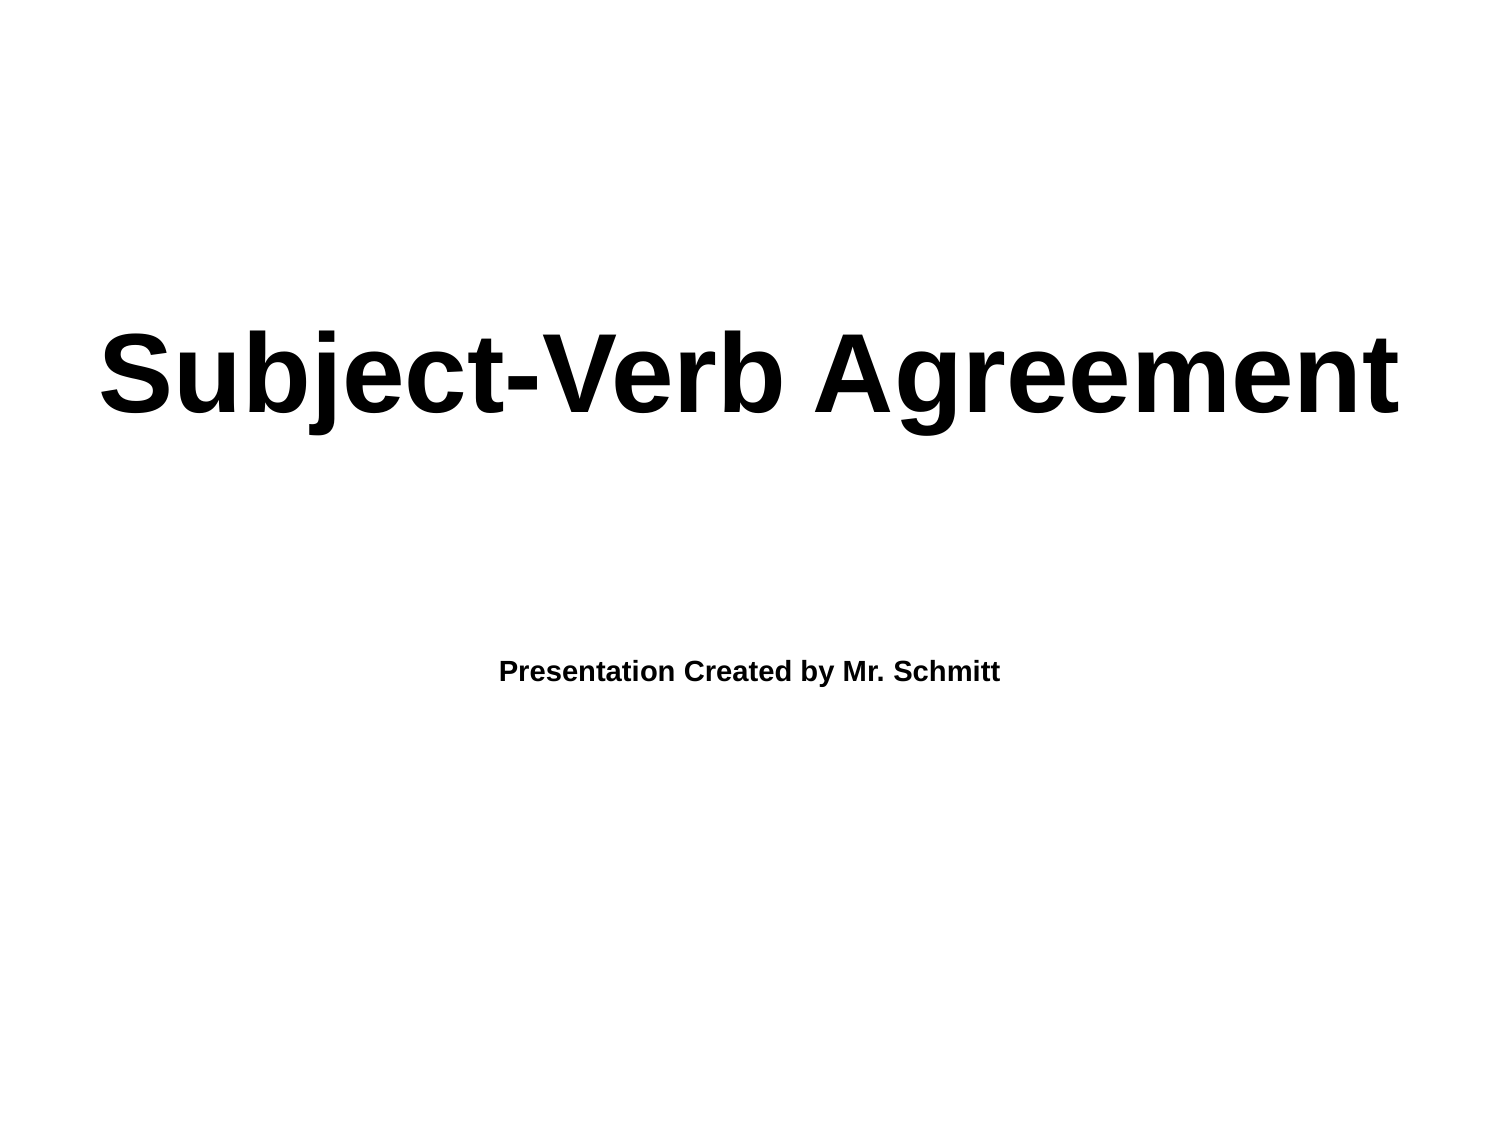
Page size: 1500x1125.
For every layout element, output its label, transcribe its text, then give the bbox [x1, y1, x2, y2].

title Subject-Verb Agreement [75, 247, 1425, 489]
subtitle Presentation Created by Mr. Schmitt [225, 637, 1275, 925]
